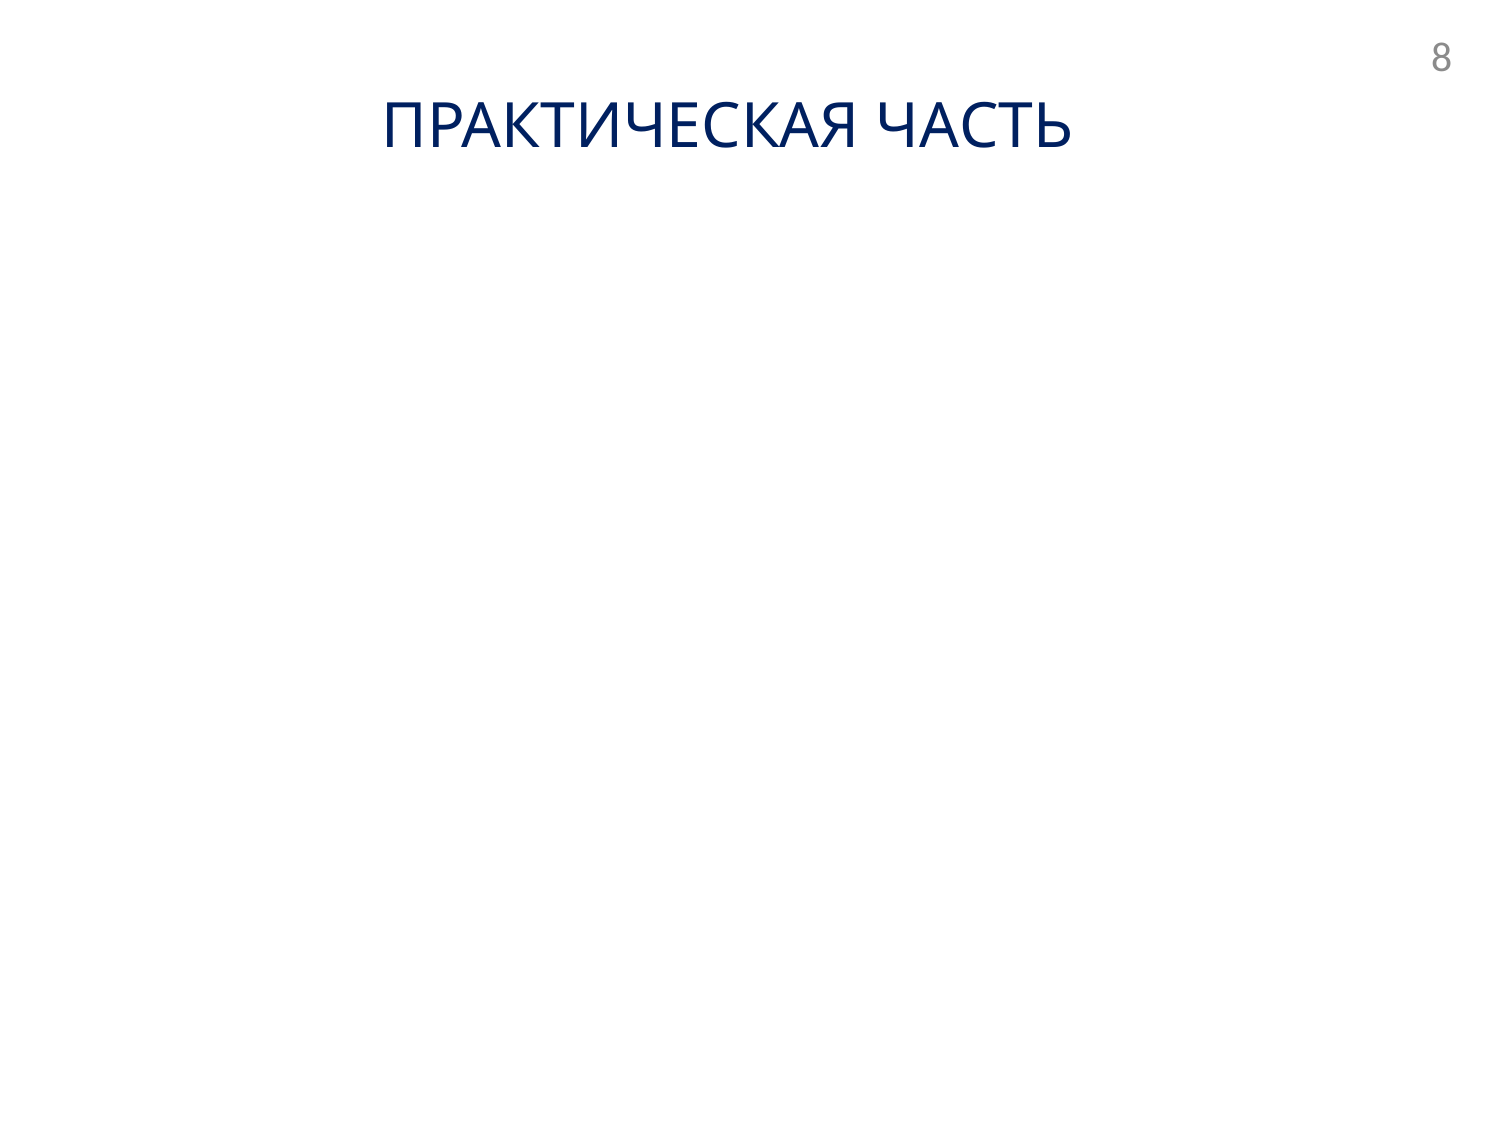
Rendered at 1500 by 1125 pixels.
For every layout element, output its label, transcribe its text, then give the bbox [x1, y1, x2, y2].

text_box ПРАКТИЧЕСКАЯ ЧАСТЬ [31, 78, 1425, 238]
slide_number 8 [1117, 25, 1468, 86]
